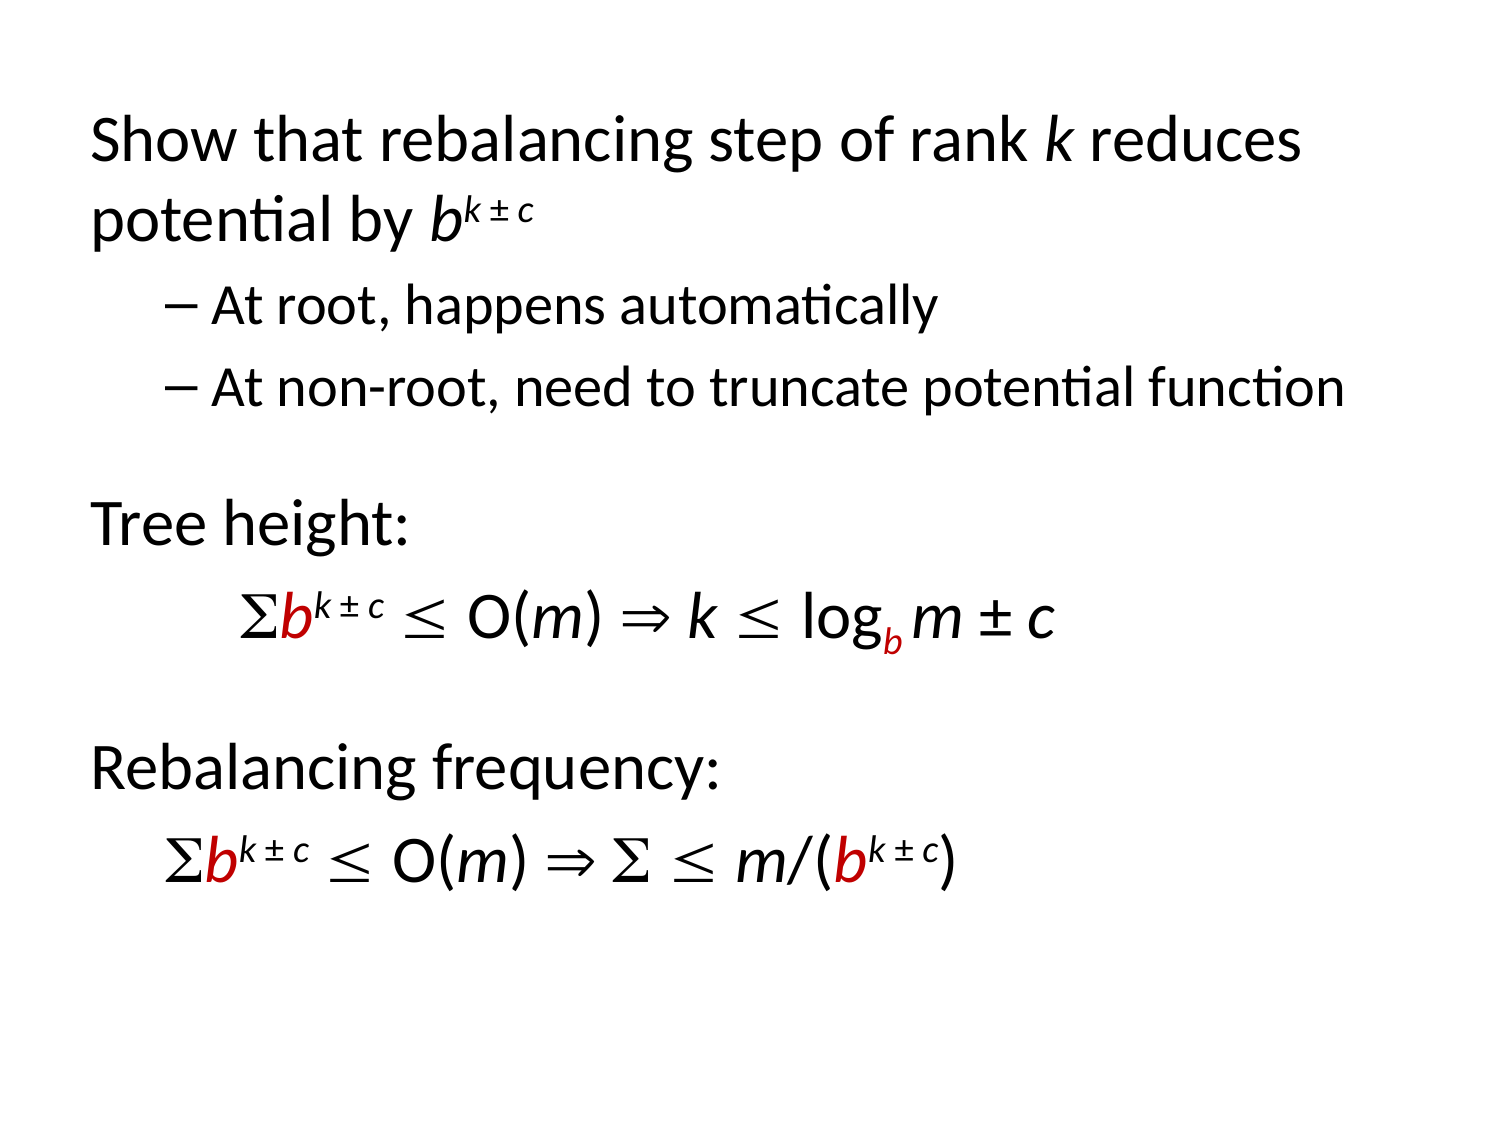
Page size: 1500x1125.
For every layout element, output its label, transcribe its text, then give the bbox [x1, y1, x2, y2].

list Show that rebalancing step of rank k reduces potential by bk ± c At root, happens automatically At non-root, need to truncate potential function Tree height: bk ± c  O(m)  k  logb m ± c Rebalancing frequency: bk ± c  O(m)    m/(bk ± c) [75, 87, 1438, 1005]
